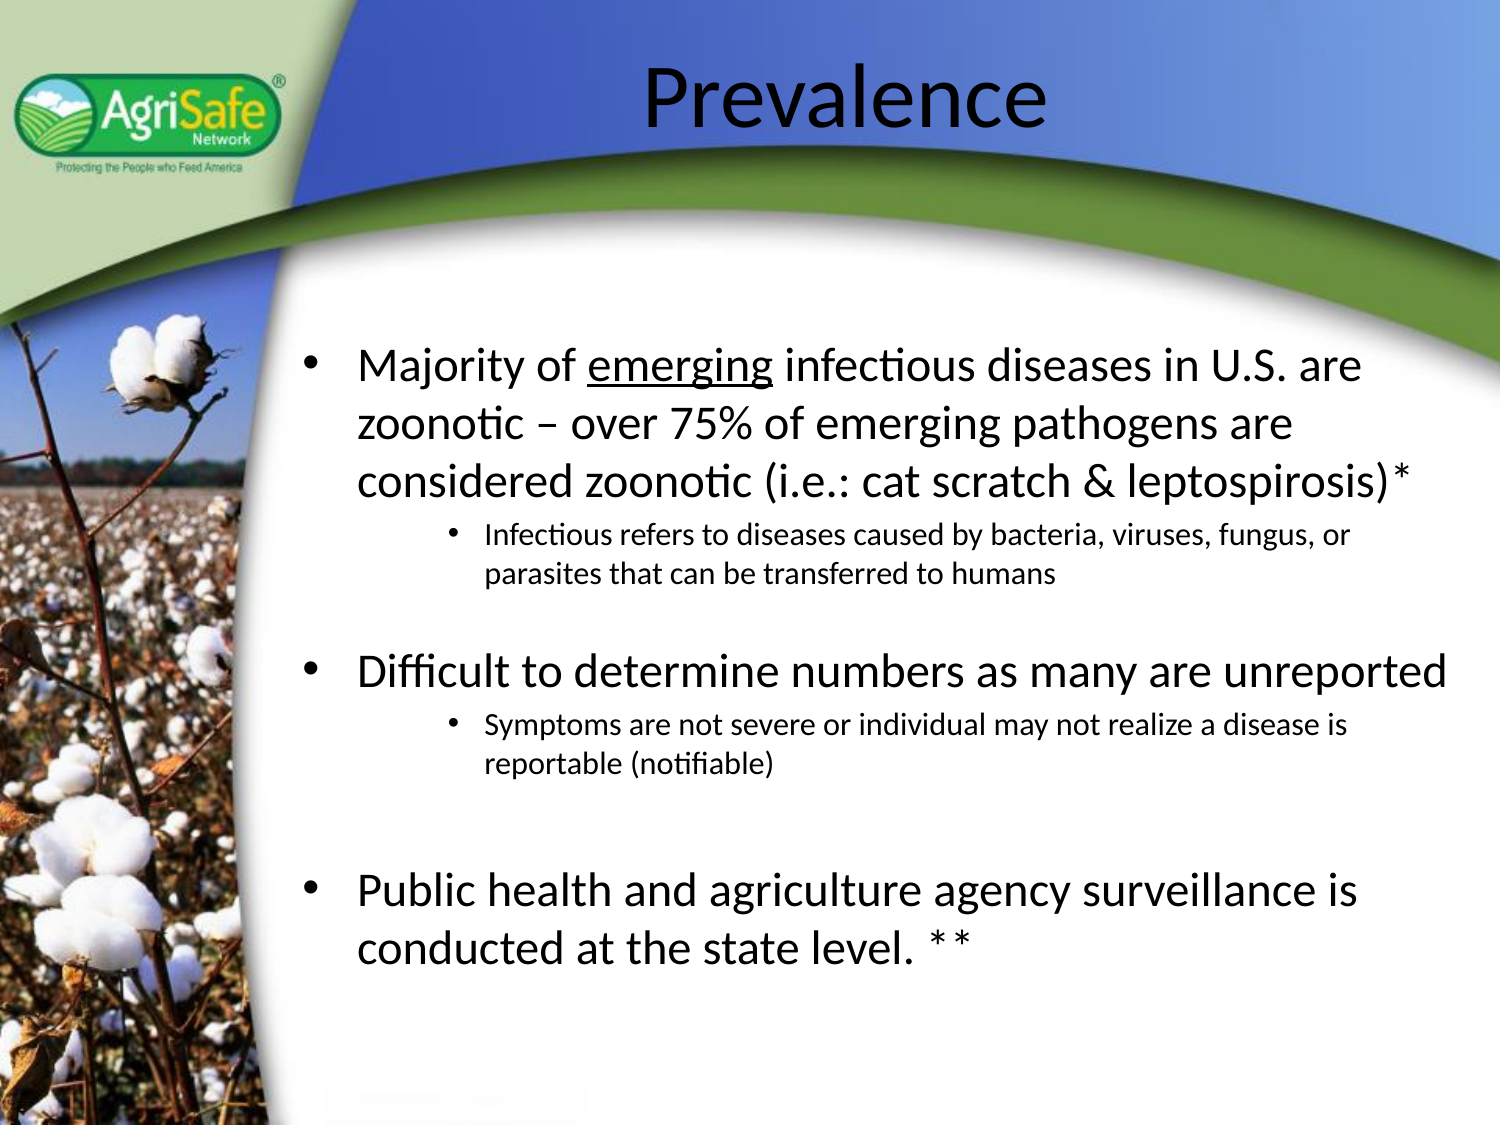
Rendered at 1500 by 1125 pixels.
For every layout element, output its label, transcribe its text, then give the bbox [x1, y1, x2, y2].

title Prevalence [312, 0, 1400, 183]
list Majority of emerging infectious diseases in U.S. are zoonotic – over 75% of emerging pathogens are considered zoonotic (i.e.: cat scratch & leptospirosis)* Infectious refers to diseases caused by bacteria, viruses, fungus, or parasites that can be transferred to humans Difficult to determine numbers as many are unreported Symptoms are not severe or individual may not realize a disease is reportable (notifiable) Public health and agriculture agency surveillance is conducted at the state level. ** [287, 324, 1475, 1005]
picture [0, 0, 1500, 1125]
